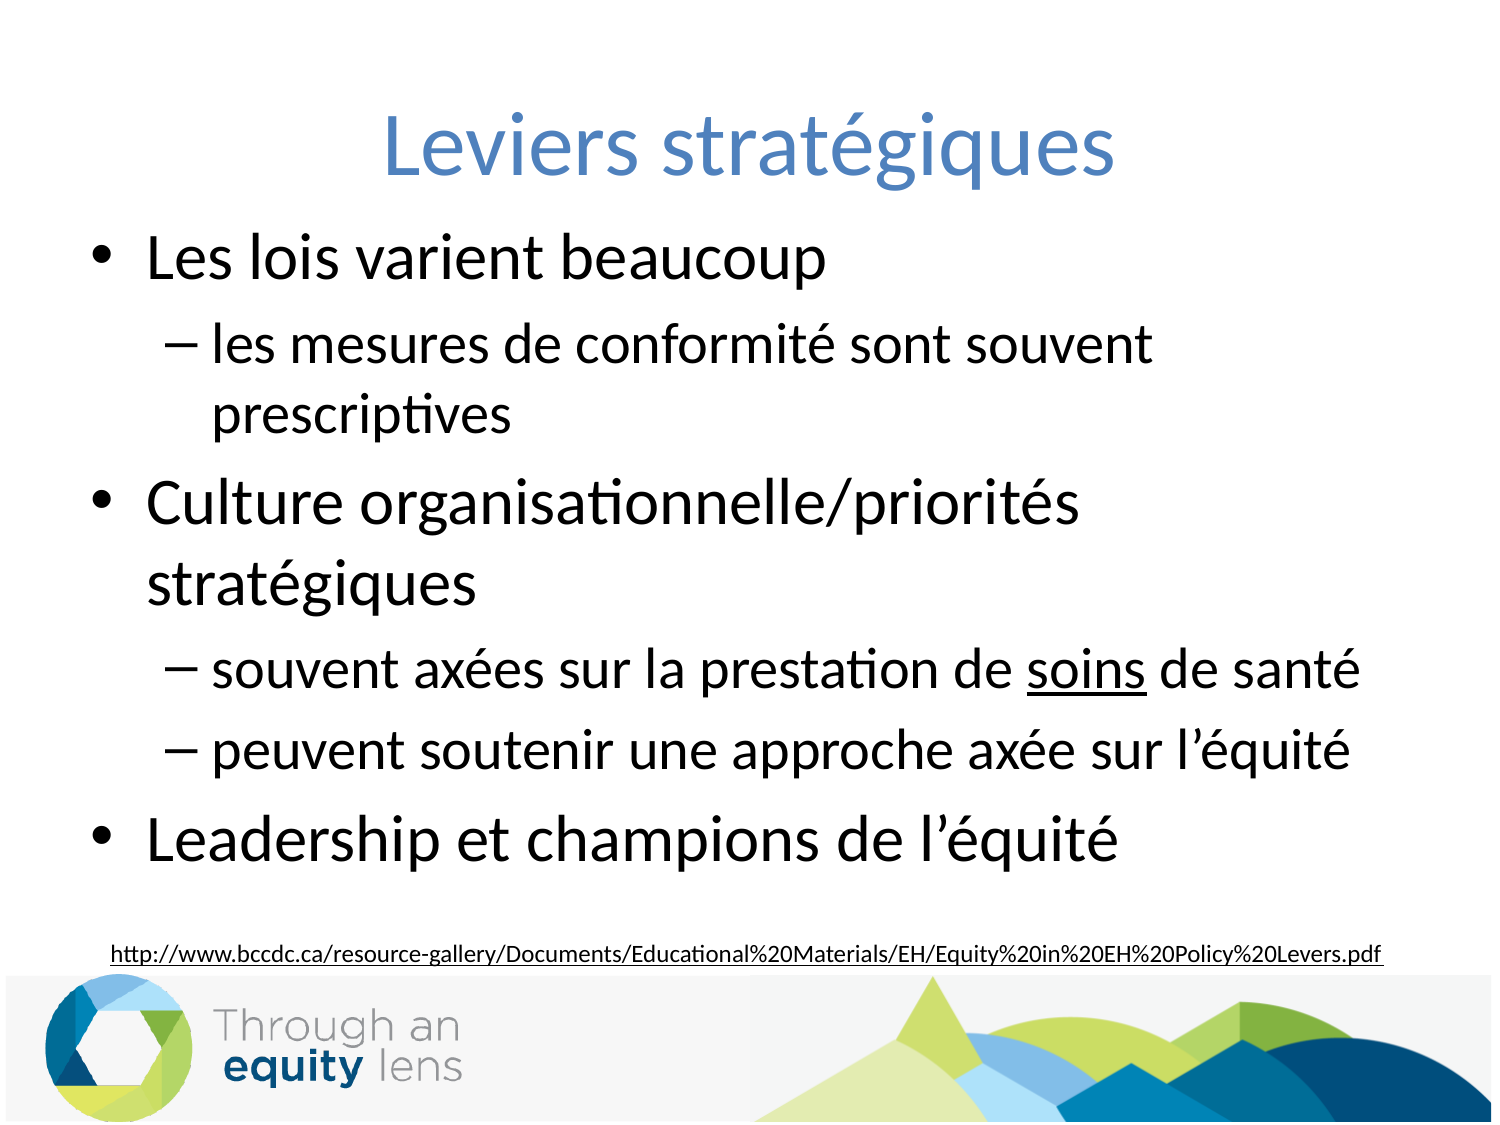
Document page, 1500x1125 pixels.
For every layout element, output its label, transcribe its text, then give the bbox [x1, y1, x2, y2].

text_box http://www.bccdc.ca/resource-gallery/Documents/Educational%20Materials/EH/Equity%20in%20EH%20Policy%20Levers.pdf [0, 930, 1500, 976]
title Leviers stratégiques [75, 45, 1425, 205]
picture [41, 976, 467, 1125]
picture [750, 976, 1492, 1122]
list Les lois varient beaucoup les mesures de conformité sont souvent prescriptives Culture organisationnelle/priorités stratégiques souvent axées sur la prestation de soins de santé peuvent soutenir une approche axée sur l’équité Leadership et champions de l’équité [75, 205, 1425, 920]
